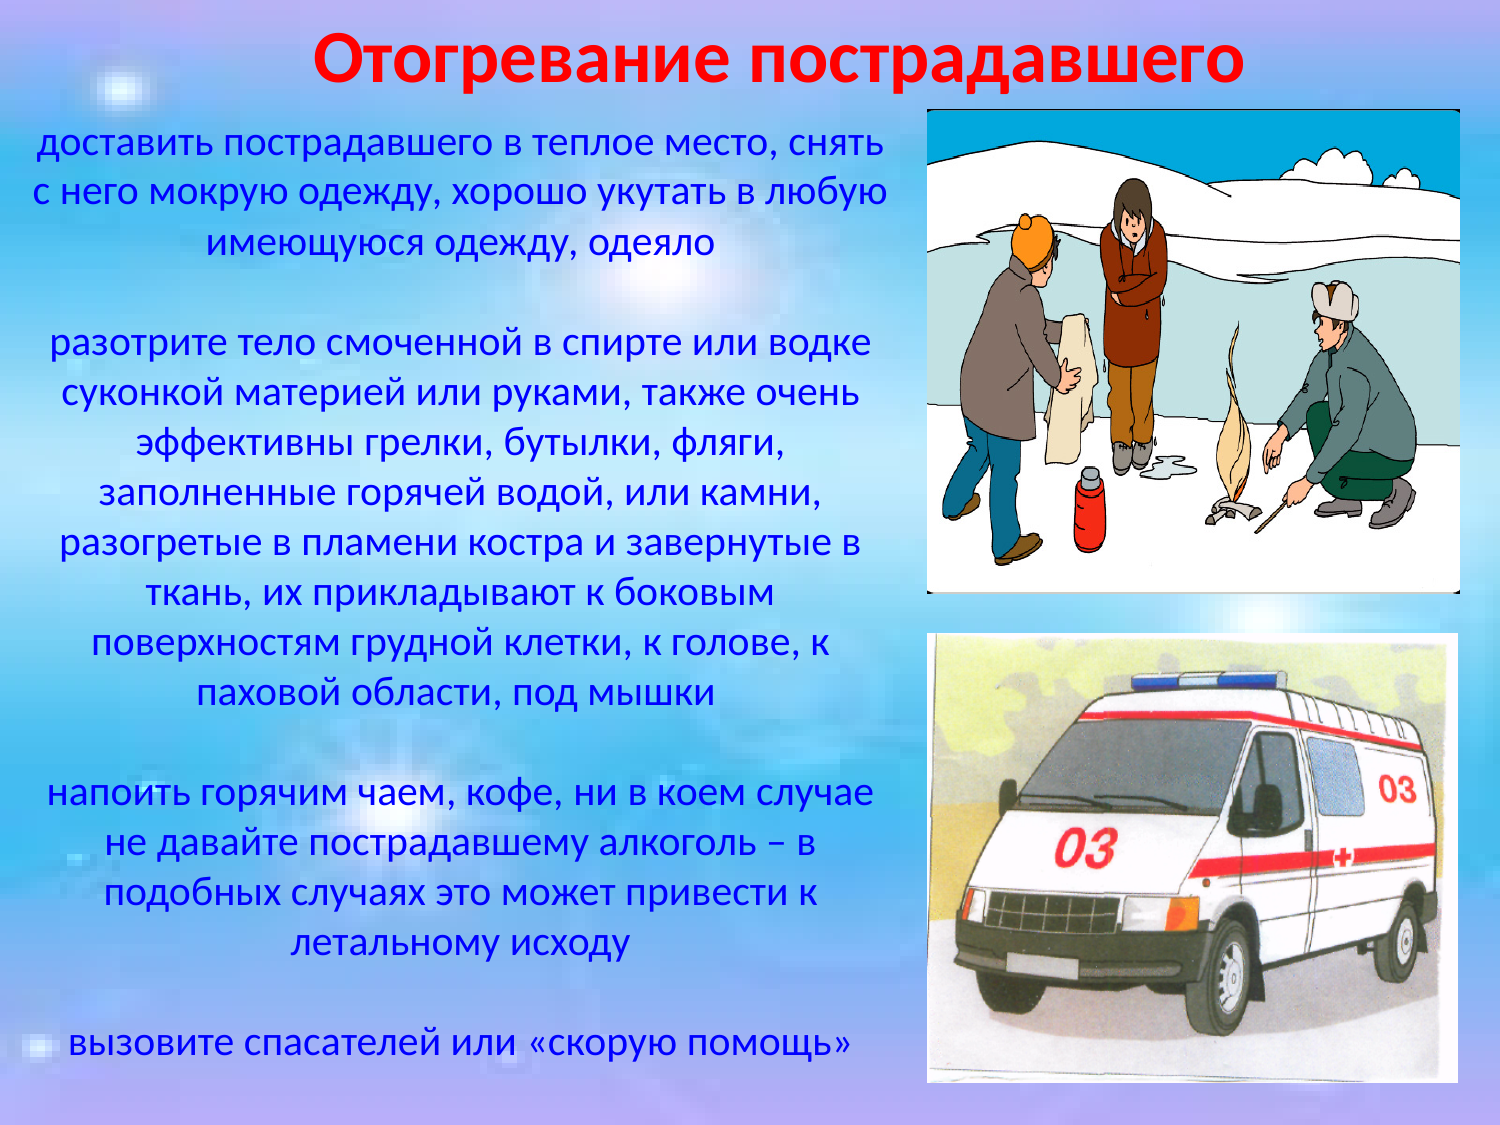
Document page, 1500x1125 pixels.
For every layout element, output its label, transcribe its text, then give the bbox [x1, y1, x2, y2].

text_box Отогревание пострадавшего [298, 0, 1261, 105]
picture [0, 0, 1500, 1125]
text_box доставить пострадавшего в теплое место, снять с него мокрую одежду, хорошо укутать в любую имеющуюся одежду, одеяло разотрите тело смоченной в спирте или водке суконкой материей или руками, также очень эффективны грелки, бутылки, фляги, заполненные горячей водой, или камни, разогретые в пламени костра и завернутые в ткань, их прикладывают к боковым поверхностям грудной клетки, к голове, к паховой области, под мышки напоить горячим чаем, кофе, ни в коем случае не давайте пострадавшему алкоголь – в подобных случаях это может привести к летальному исходу вызовите спасателей или «скорую помощь» [17, 106, 904, 1072]
